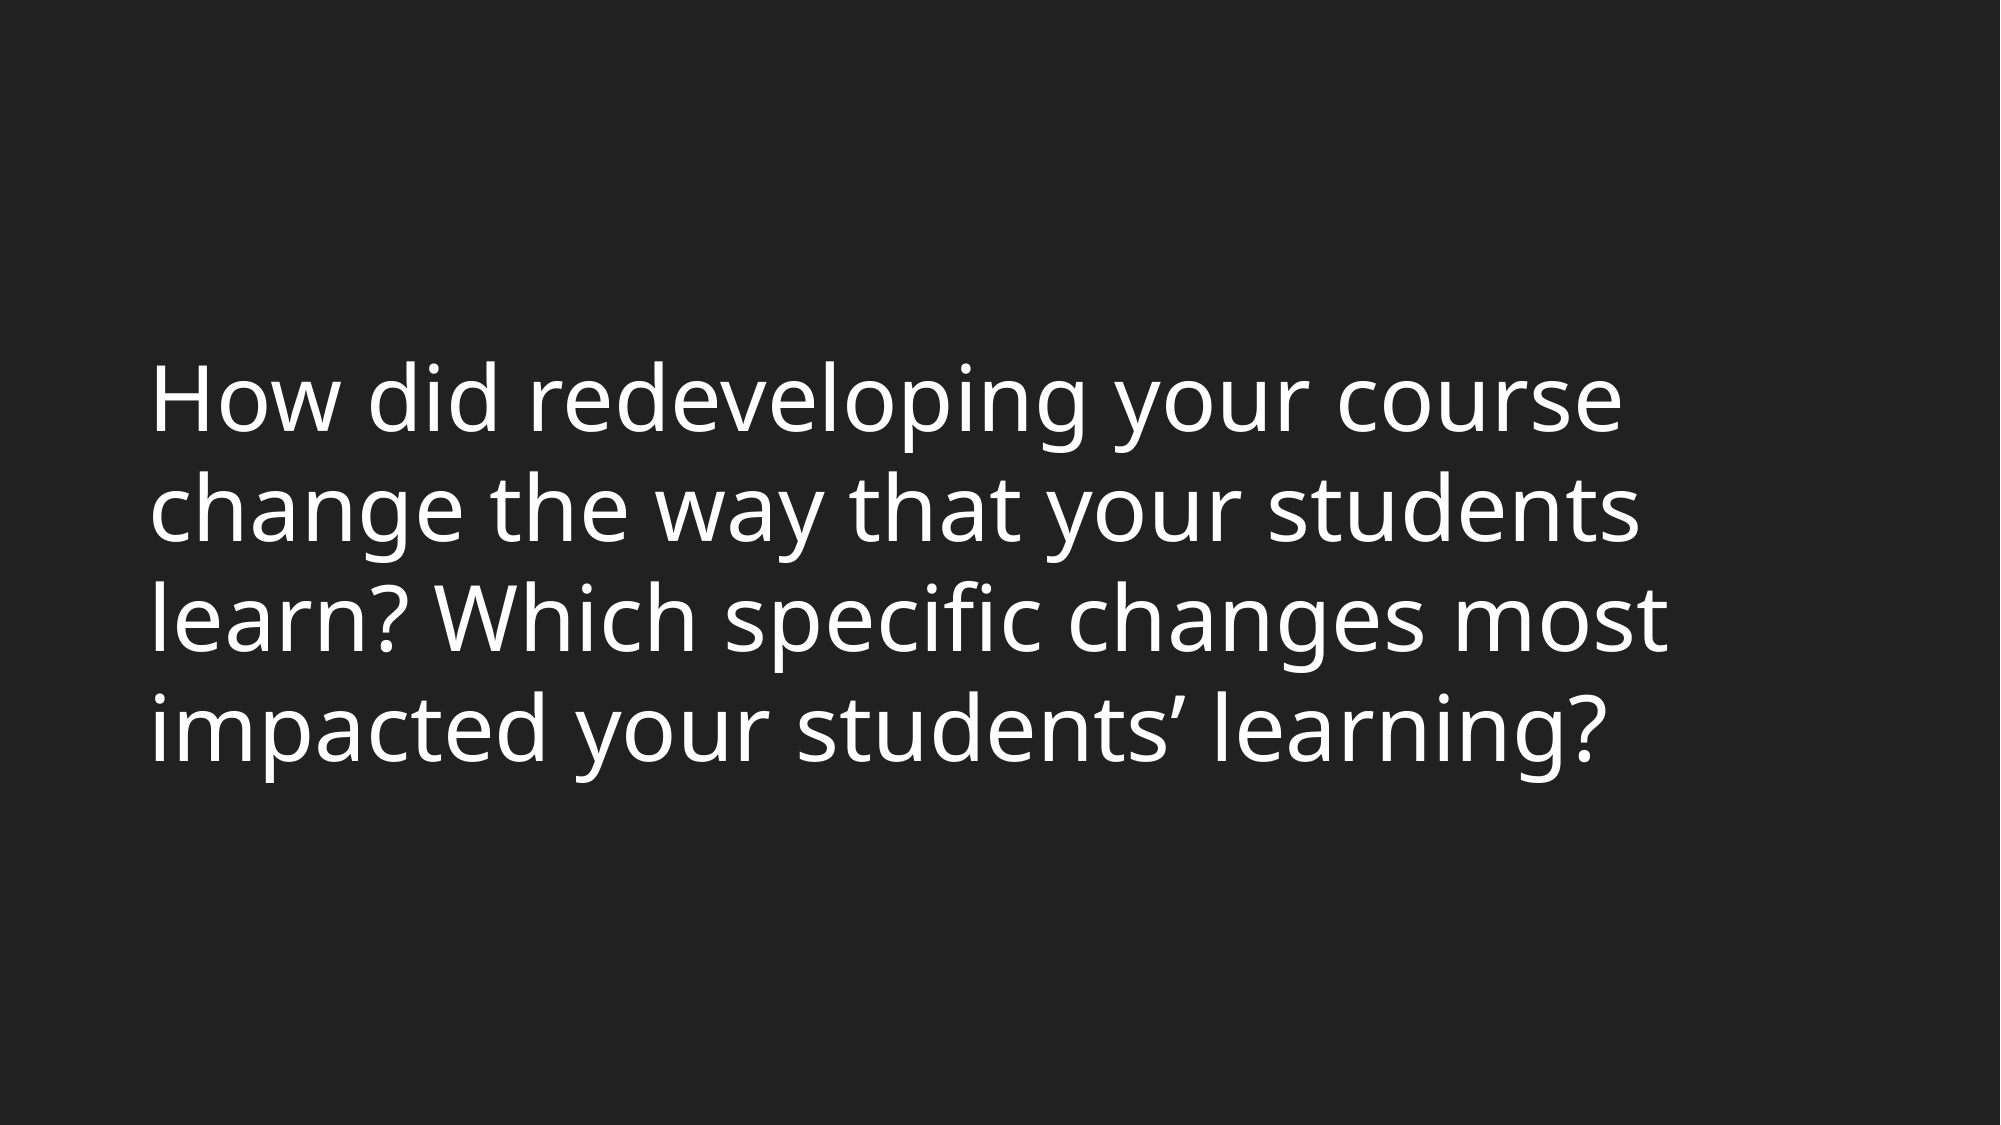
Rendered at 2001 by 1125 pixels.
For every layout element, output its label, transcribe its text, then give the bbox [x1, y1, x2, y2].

text_box How did redeveloping your course change the way that your students learn? Which specific changes most impacted your students’ learning? [134, 129, 1866, 991]
